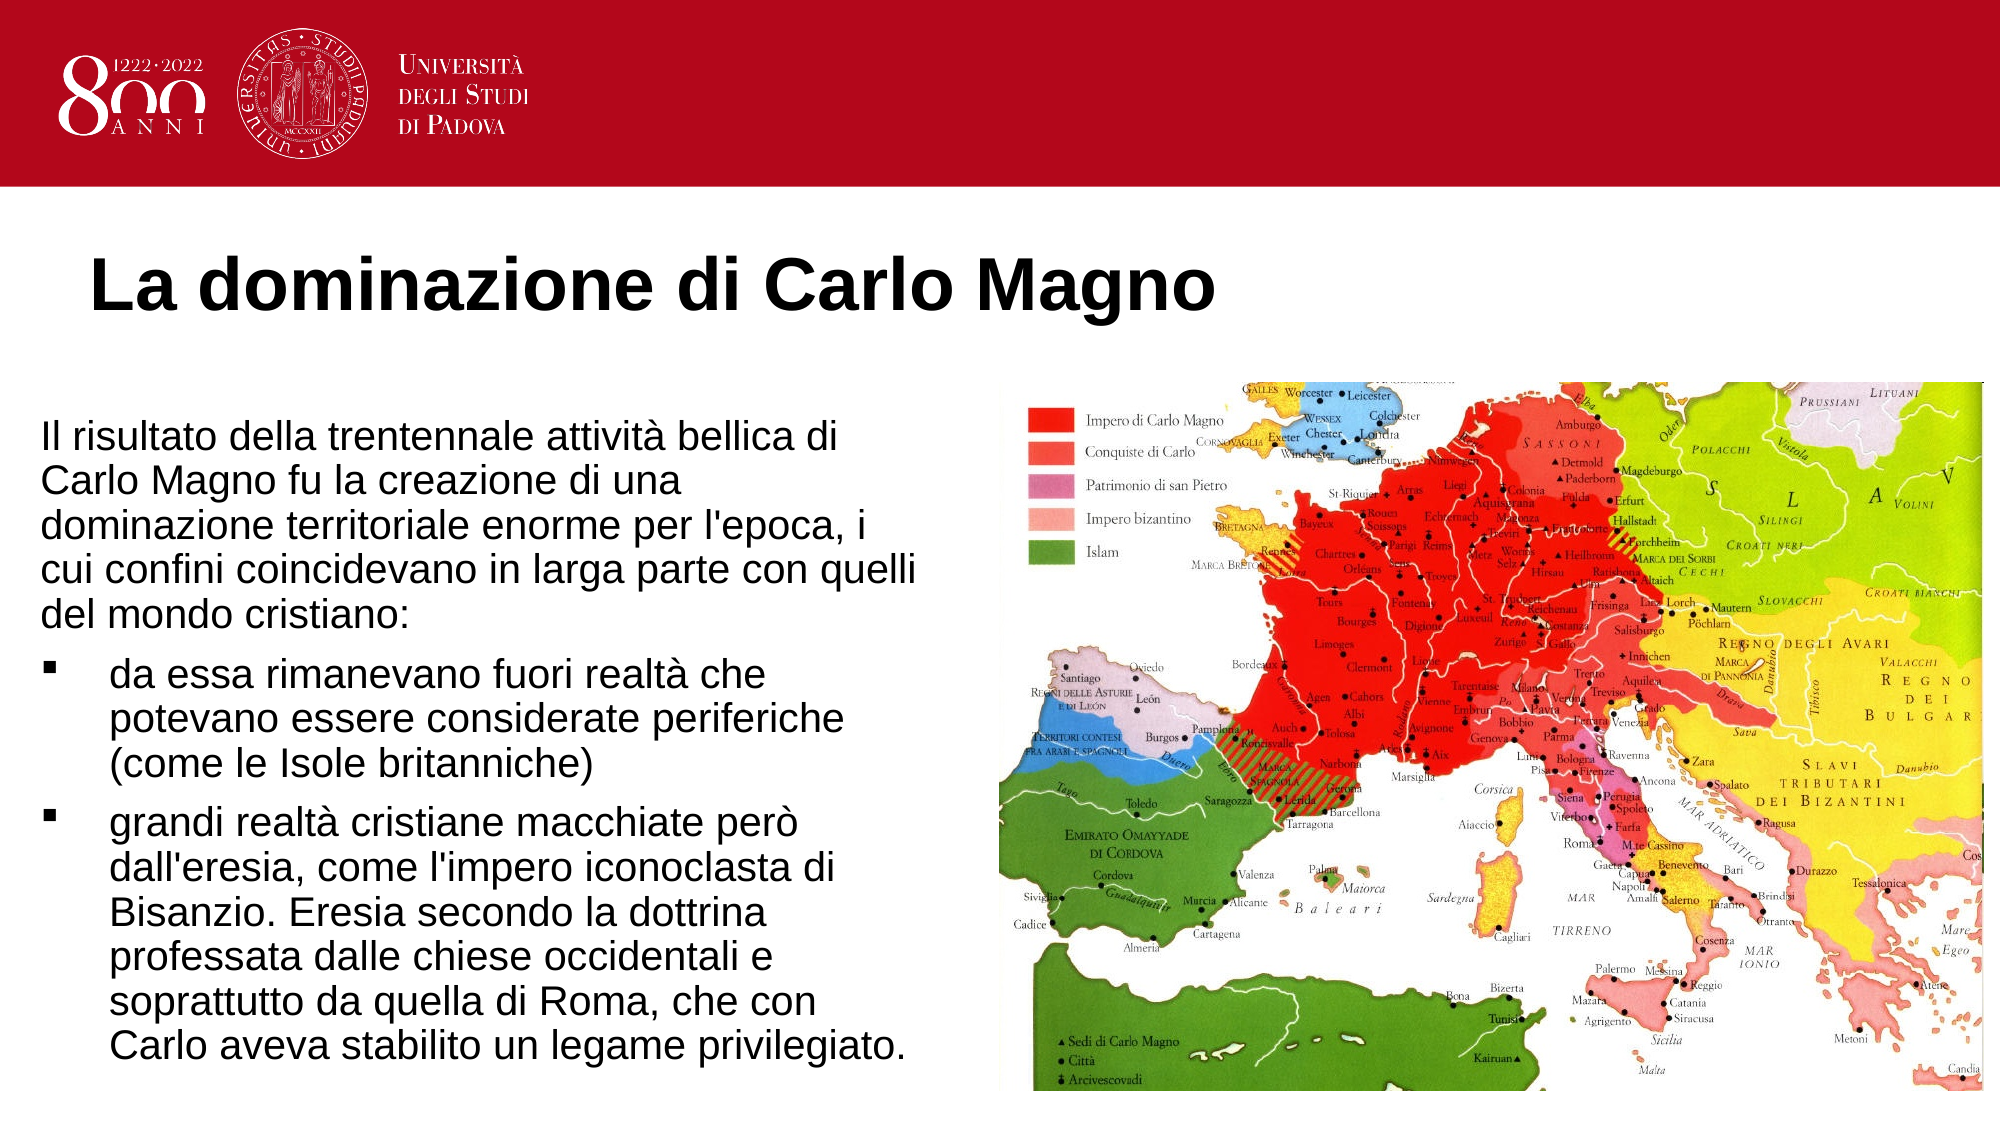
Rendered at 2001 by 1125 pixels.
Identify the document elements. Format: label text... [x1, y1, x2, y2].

list Il risultato della trentennale attività bellica di Carlo Magno fu la creazione di una dominazione territoriale enorme per l'epoca, i cui confini coincidevano in larga parte con quelli del mondo cristiano: da essa rimanevano fuori realtà che potevano essere considerate periferiche (come le Isole britanniche) grandi realtà cristiane macchiate però dall'eresia, come l'impero iconoclasta di Bisanzio. Eresia secondo la dottrina professata dalle chiese occidentali e soprattutto da quella di Roma, che con Carlo aveva stabilito un legame privilegiato. [25, 406, 937, 1089]
title La dominazione di Carlo Magno [74, 189, 2000, 384]
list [999, 382, 1984, 1091]
